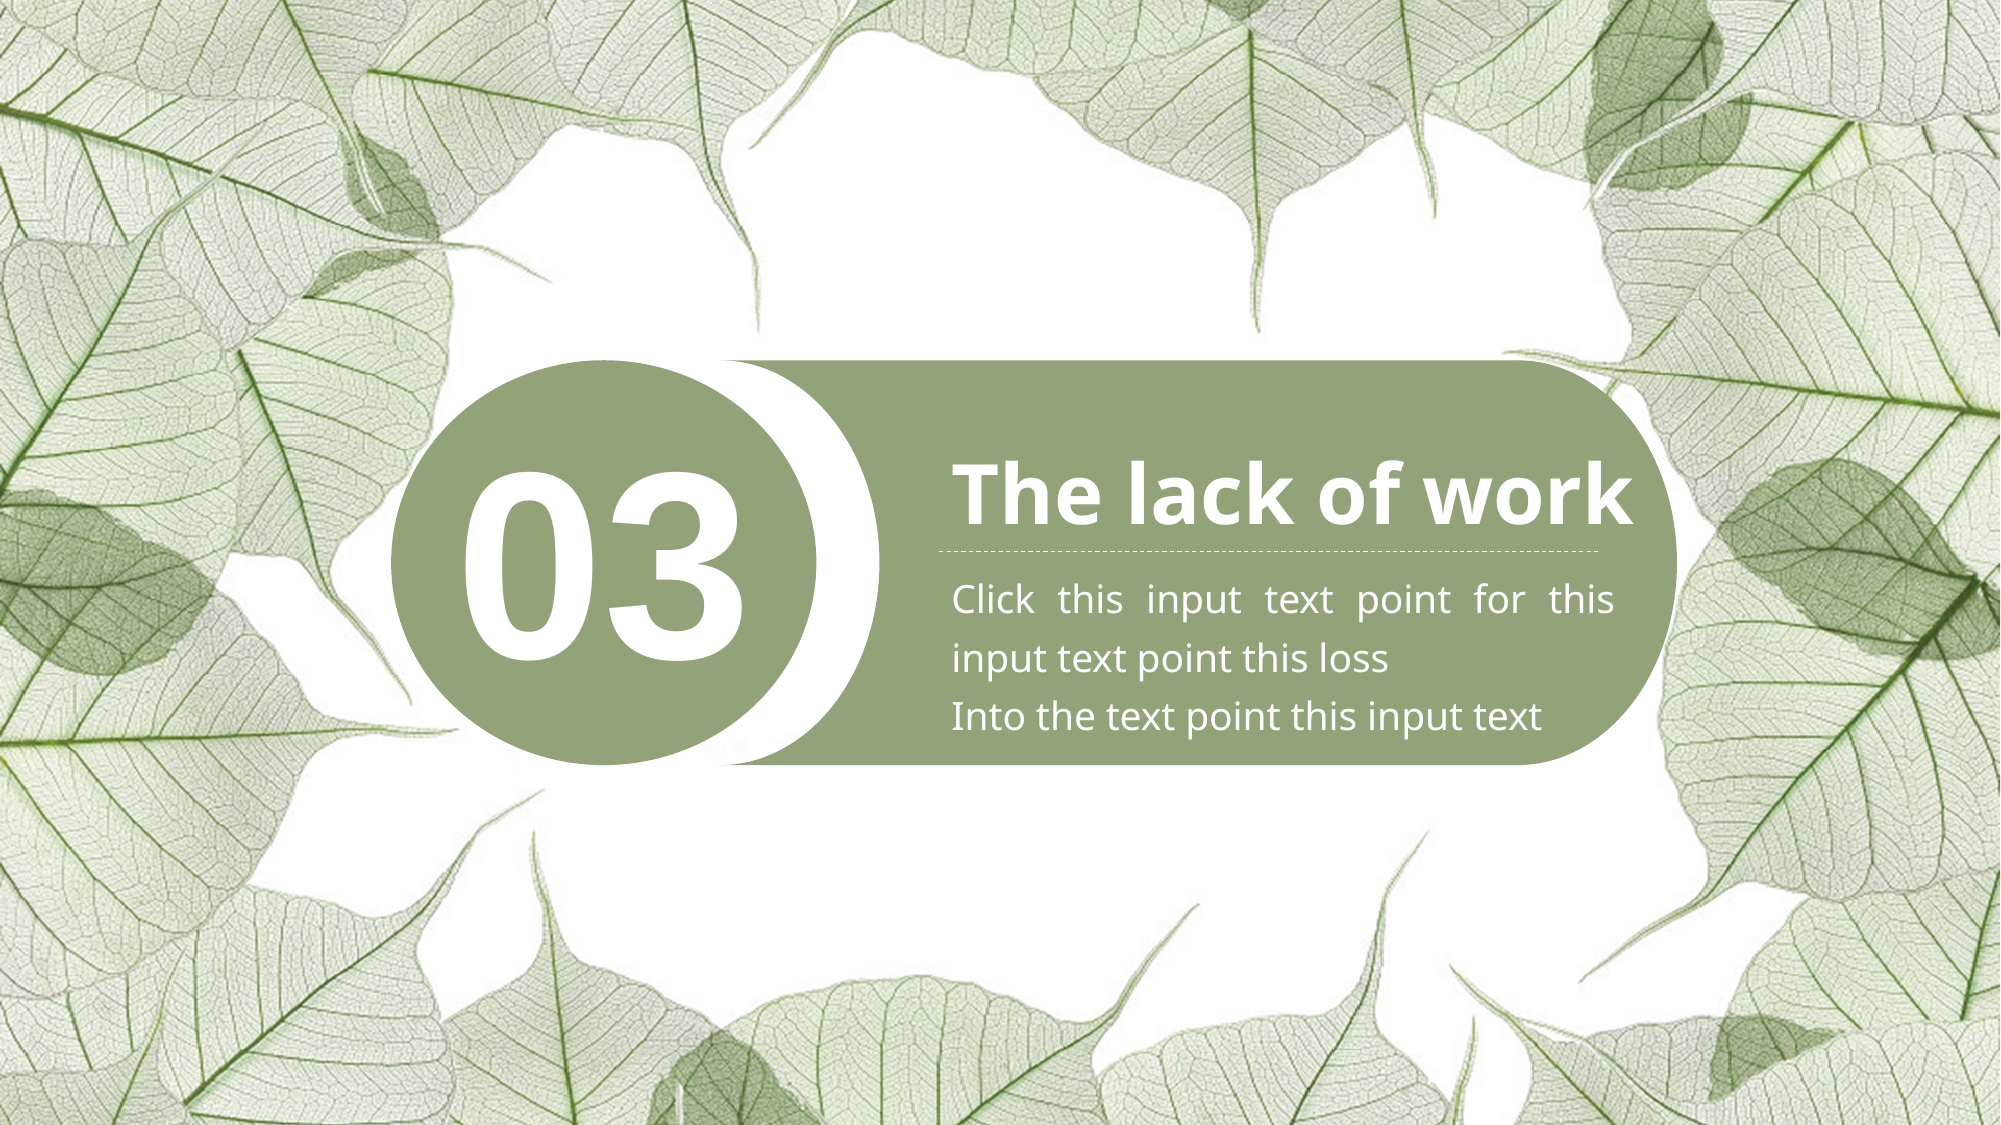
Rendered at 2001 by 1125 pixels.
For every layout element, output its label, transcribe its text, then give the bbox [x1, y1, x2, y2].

picture [0, 0, 2001, 1125]
text_box Click this input text point for this input text point this loss Into the text point this input text [936, 555, 1630, 746]
text_box The lack of work [936, 433, 1855, 549]
text_box 03 [440, 384, 767, 720]
text_box [390, 431, 440, 694]
text_box [468, 720, 740, 767]
text_box [501, 359, 706, 384]
text_box [767, 431, 818, 694]
text_box [719, 359, 1679, 767]
